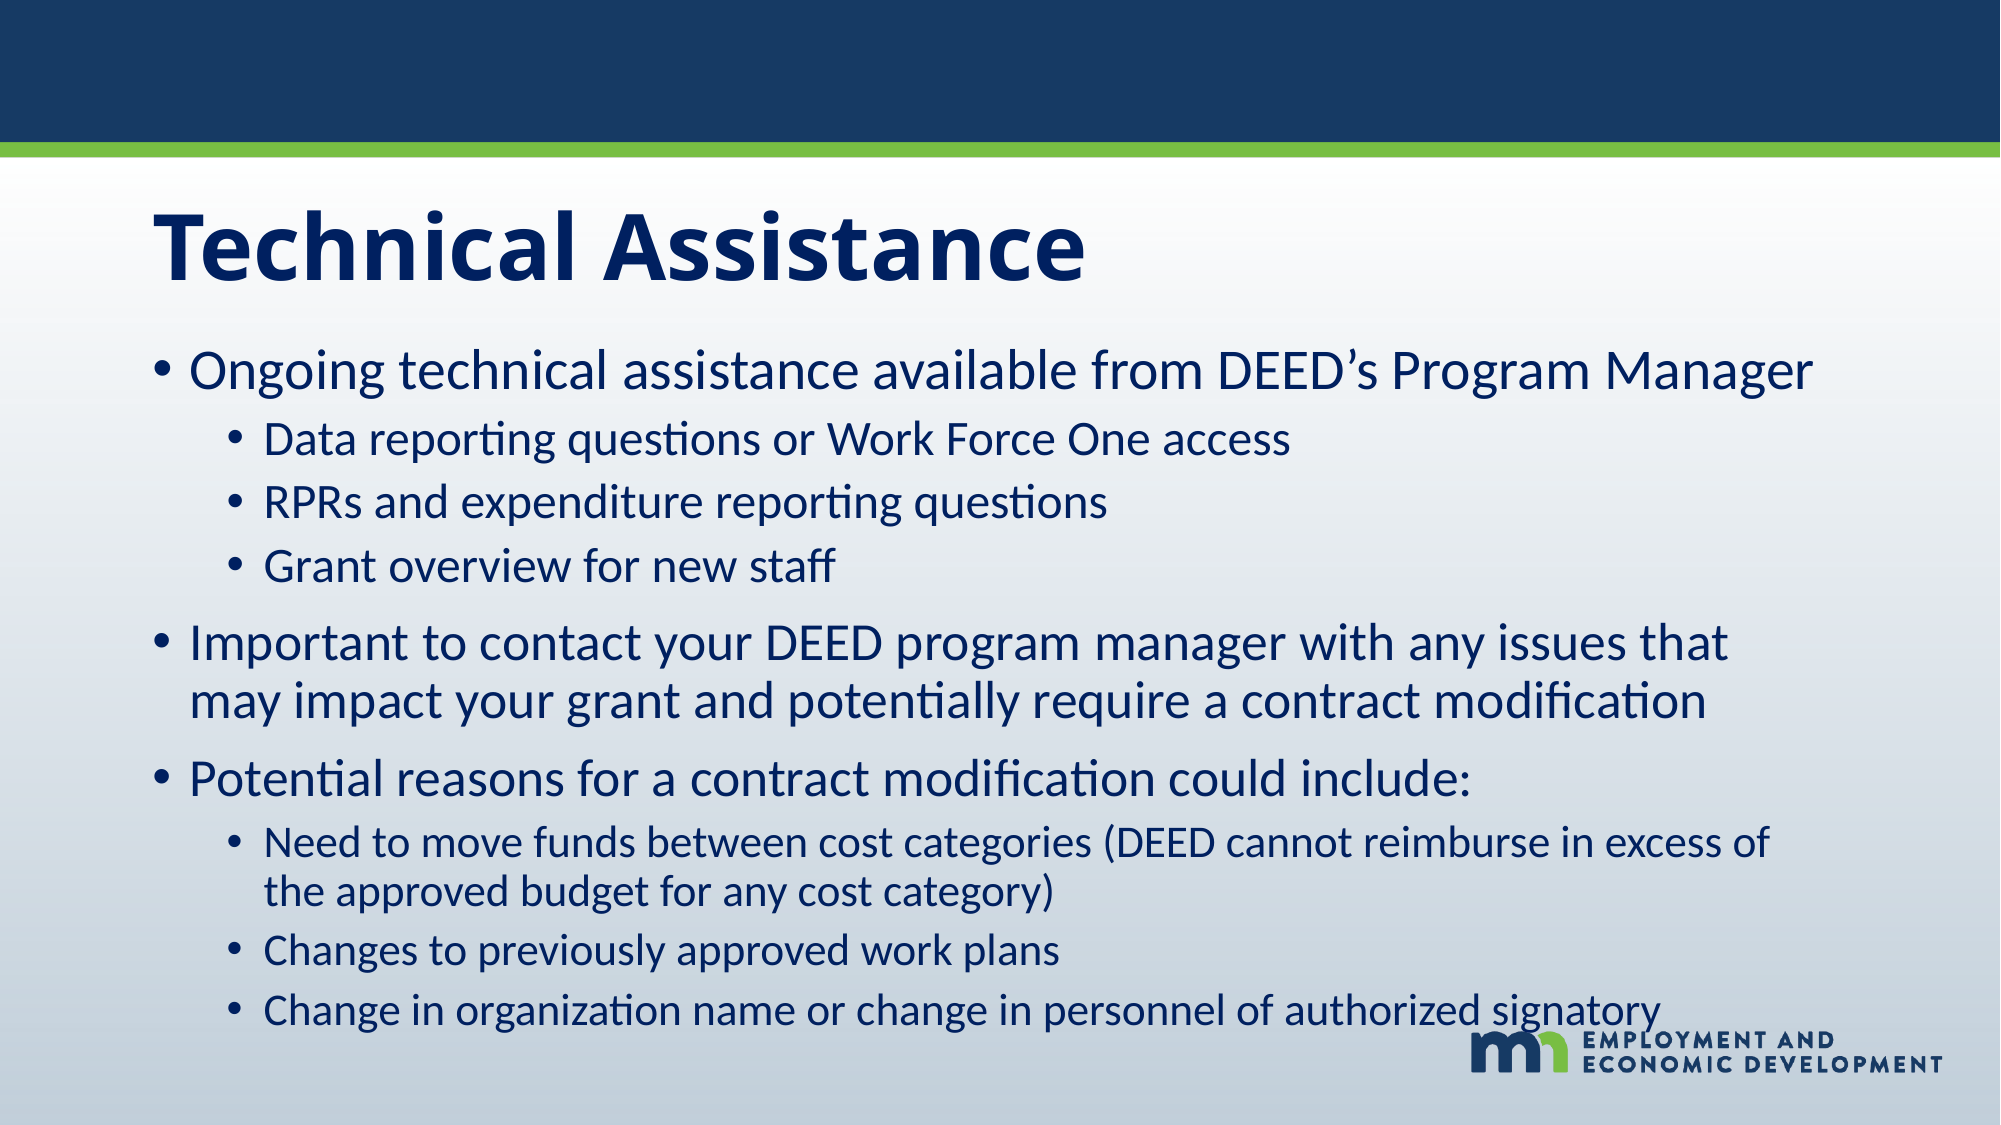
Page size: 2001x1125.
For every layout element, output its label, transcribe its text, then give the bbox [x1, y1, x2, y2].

list Ongoing technical assistance available from DEED’s Program Manager Data reporting questions or Work Force One access RPRs and expenditure reporting questions Grant overview for new staff Important to contact your DEED program manager with any issues that may impact your grant and potentially require a contract modification Potential reasons for a contract modification could include: Need to move funds between cost categories (DEED cannot reimburse in excess of the approved budget for any cost category) Changes to previously approved work plans Change in organization name or change in personnel of authorized signatory [137, 332, 1849, 1047]
picture [0, 0, 2000, 1125]
text_box Technical Assistance [137, 175, 1863, 327]
